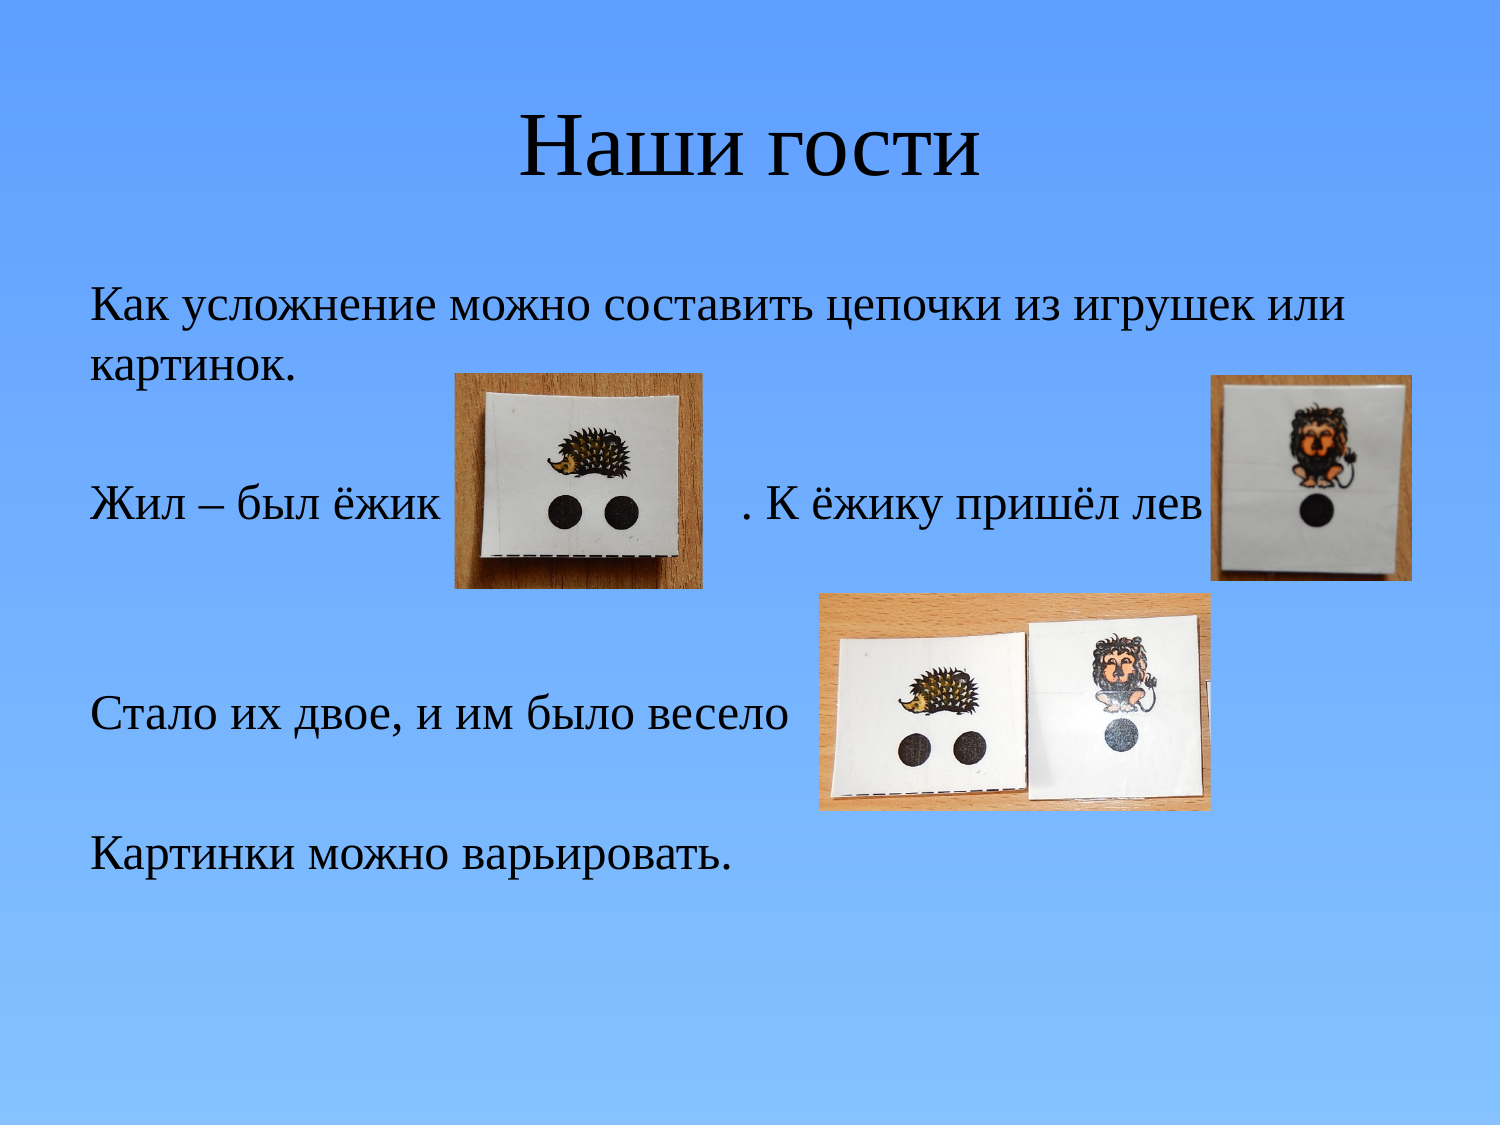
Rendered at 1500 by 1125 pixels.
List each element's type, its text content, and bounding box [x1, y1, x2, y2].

picture [818, 593, 1211, 811]
picture [454, 373, 703, 590]
list Как усложнение можно составить цепочки из игрушек или картинок. Жил – был ёжик . К ёжику пришёл лев Стало их двое, и им было весело Картинки можно варьировать. [75, 262, 1425, 1005]
title Наши гости [75, 45, 1425, 233]
picture [1210, 374, 1412, 582]
